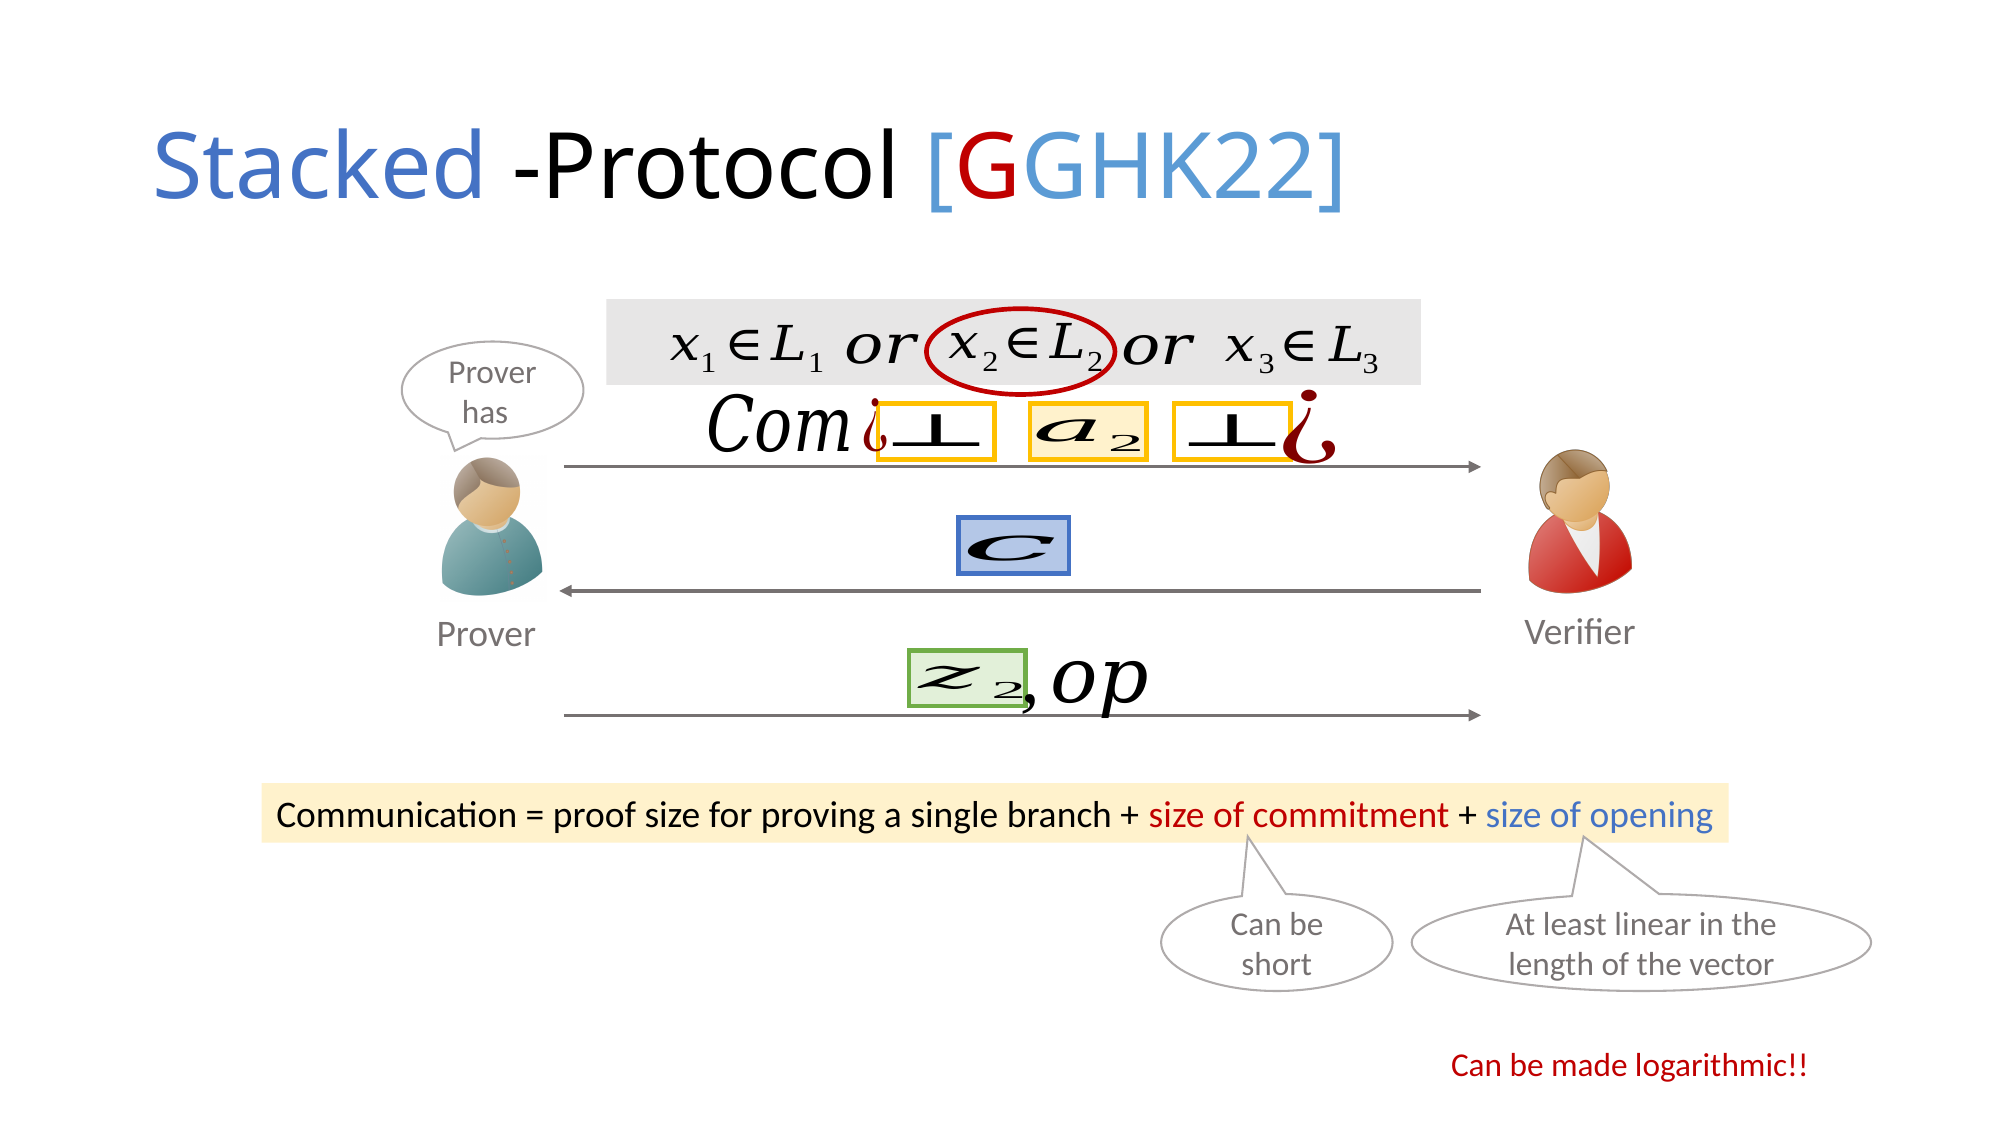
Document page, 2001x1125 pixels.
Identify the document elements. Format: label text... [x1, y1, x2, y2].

text_box Prover [421, 601, 552, 662]
text_box At least linear in the length of the vector [1410, 834, 1873, 993]
text_box Can be short [1160, 833, 1394, 993]
text_box [925, 307, 1116, 396]
picture [1518, 449, 1632, 604]
text_box [605, 298, 1422, 386]
text_box Can be made logarithmic!! [1436, 1036, 1825, 1091]
picture [440, 455, 547, 602]
text_box Verifier [1509, 599, 1651, 659]
text_box Communication = proof size for proving a single branch + size of commitment + size of opening [261, 783, 1729, 843]
